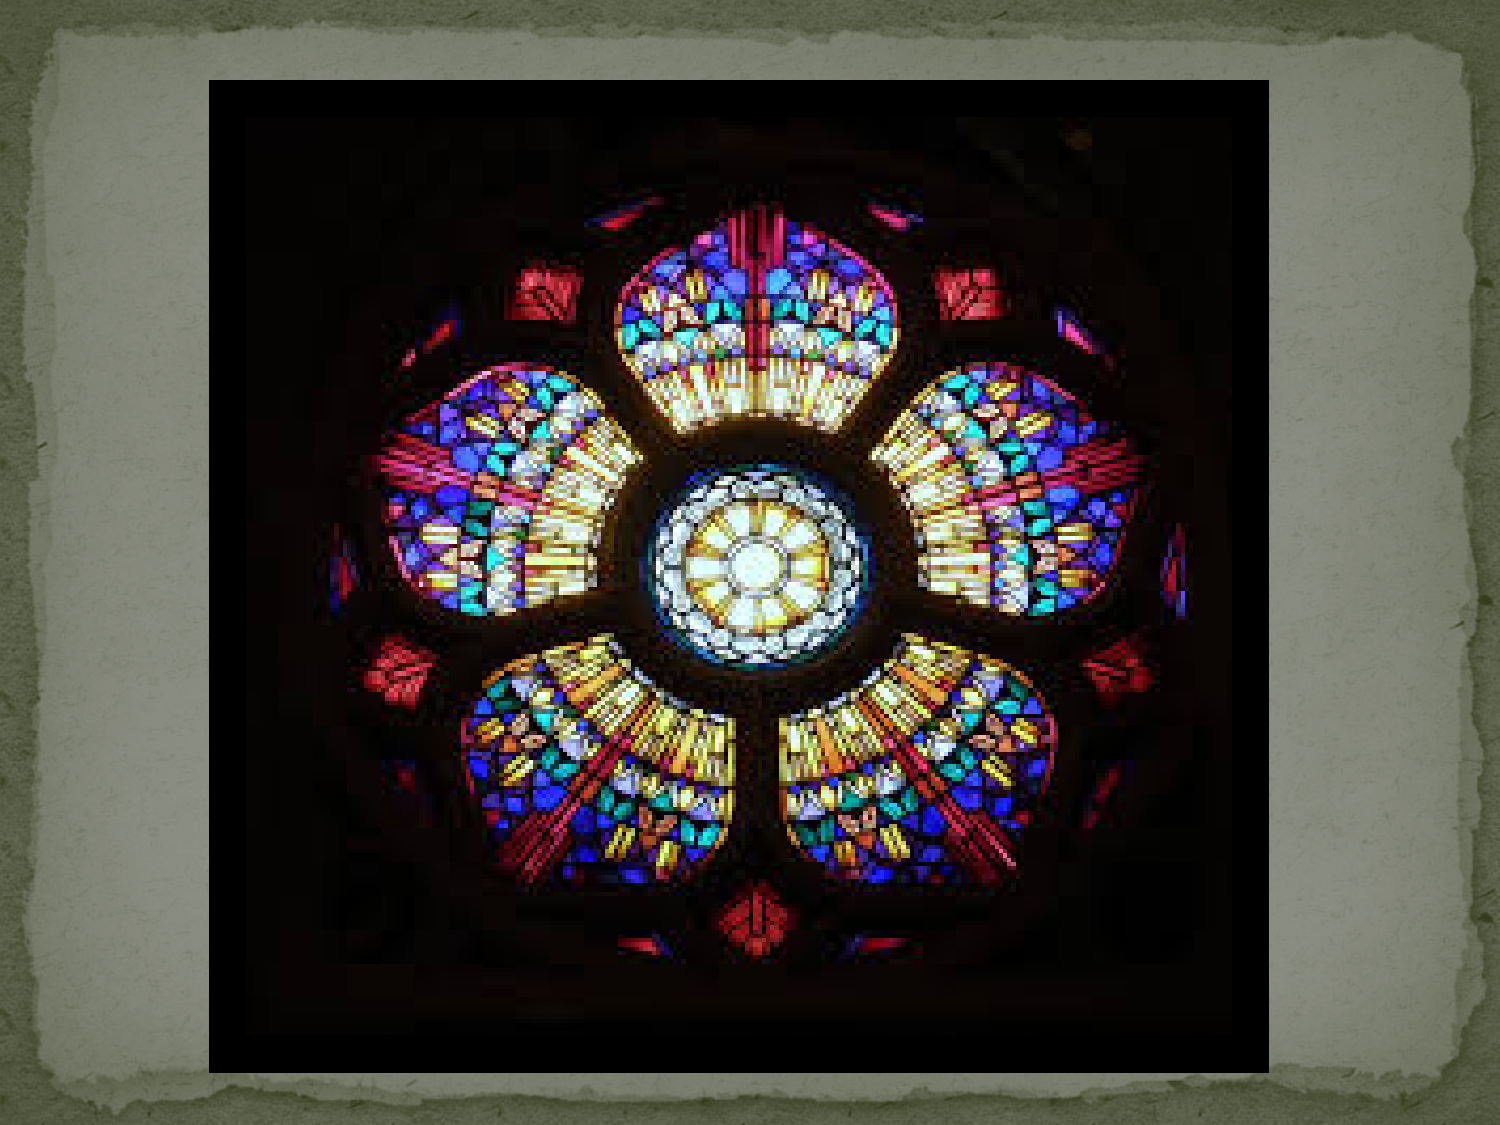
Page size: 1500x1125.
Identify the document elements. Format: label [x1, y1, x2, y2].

picture [246, 117, 1233, 1035]
